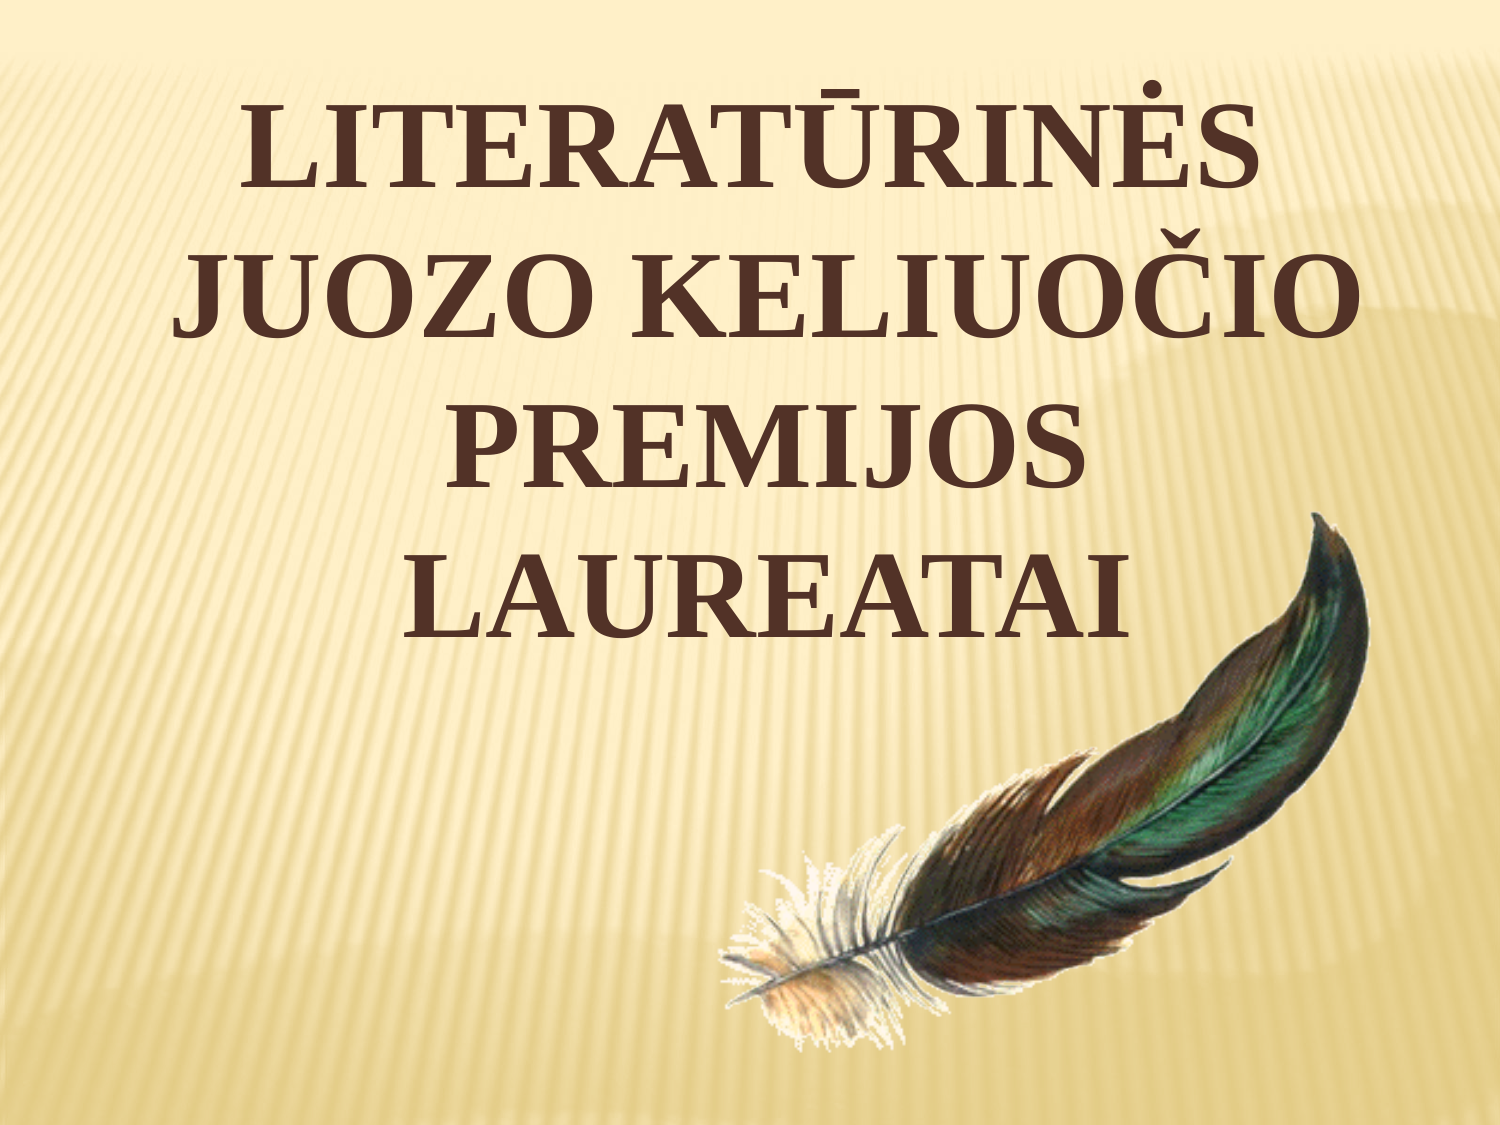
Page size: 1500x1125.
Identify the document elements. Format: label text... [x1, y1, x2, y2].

picture [702, 491, 1389, 1065]
text_box LITERATŪRINĖS JUOZO KELIUOČIO PREMIJOS LAUREATAI [76, 54, 1459, 670]
